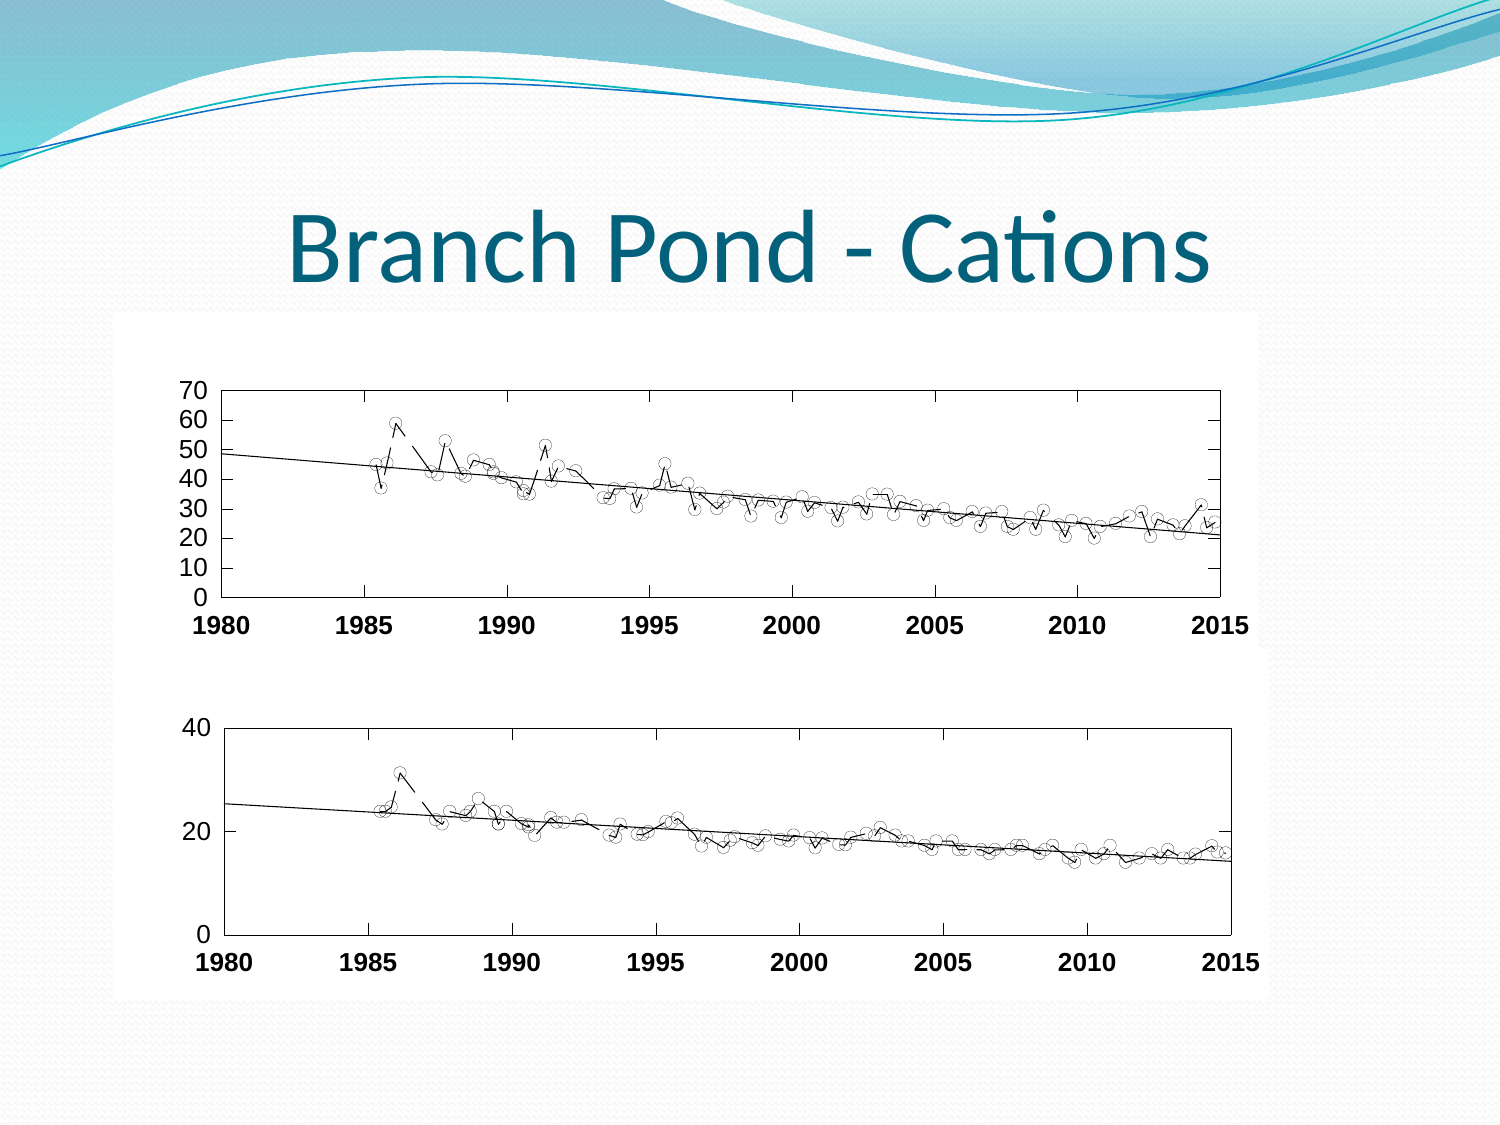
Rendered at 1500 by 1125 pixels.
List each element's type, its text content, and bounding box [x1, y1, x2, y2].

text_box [112, 312, 1259, 649]
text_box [112, 649, 1270, 1000]
title Branch Pond - Cations [75, 115, 1425, 303]
